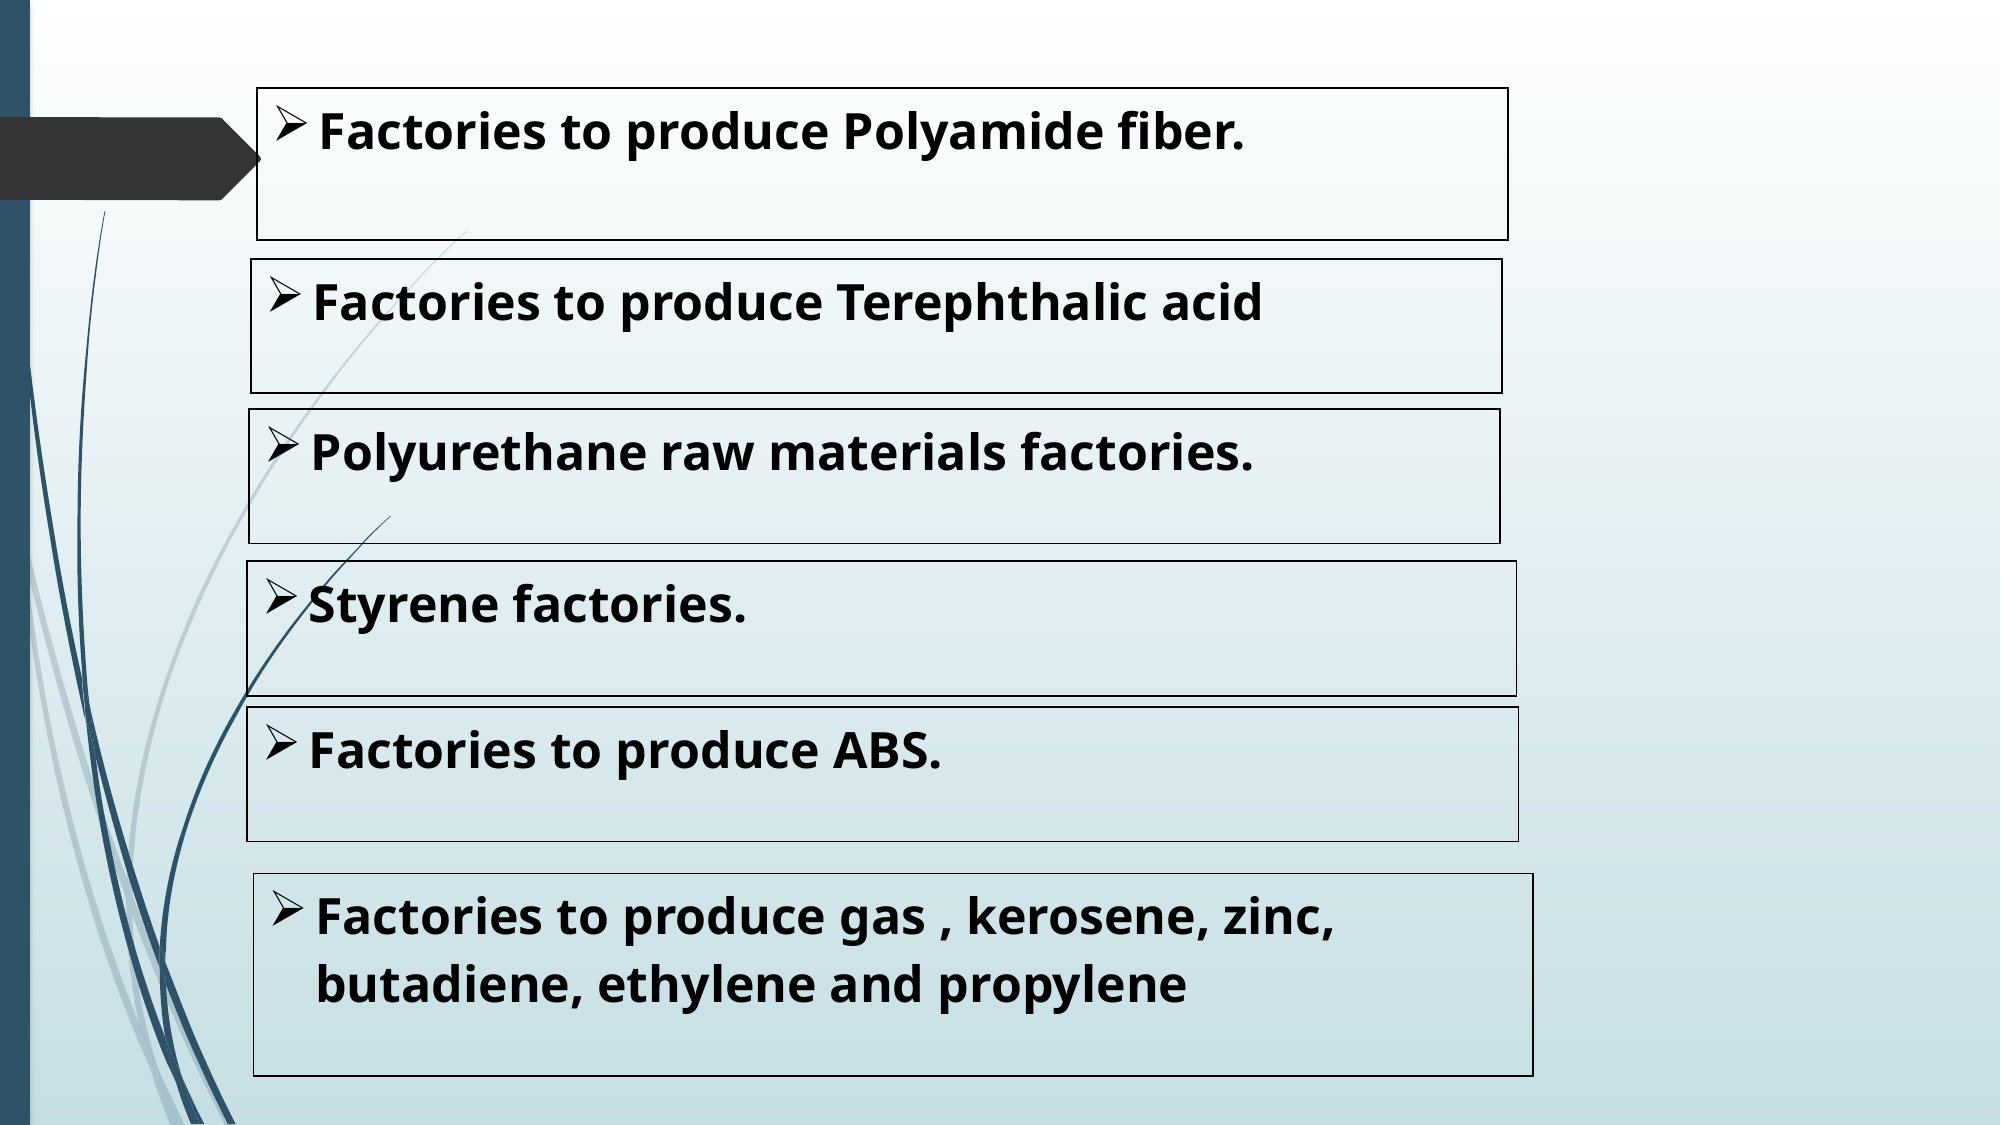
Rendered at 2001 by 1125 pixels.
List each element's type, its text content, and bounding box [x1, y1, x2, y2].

table_header Factories to produce ABS. [248, 708, 1518, 841]
table_header Polyurethane raw materials factories. [250, 410, 1499, 543]
table_header Factories to produce Polyamide fiber. [258, 89, 1507, 239]
table_header Factories to produce gas , kerosene, zinc, butadiene, ethylene and propylene [254, 874, 1532, 1075]
table_header Factories to produce Terephthalic acid [252, 260, 1501, 392]
table_header Styrene factories. [248, 562, 1516, 695]
